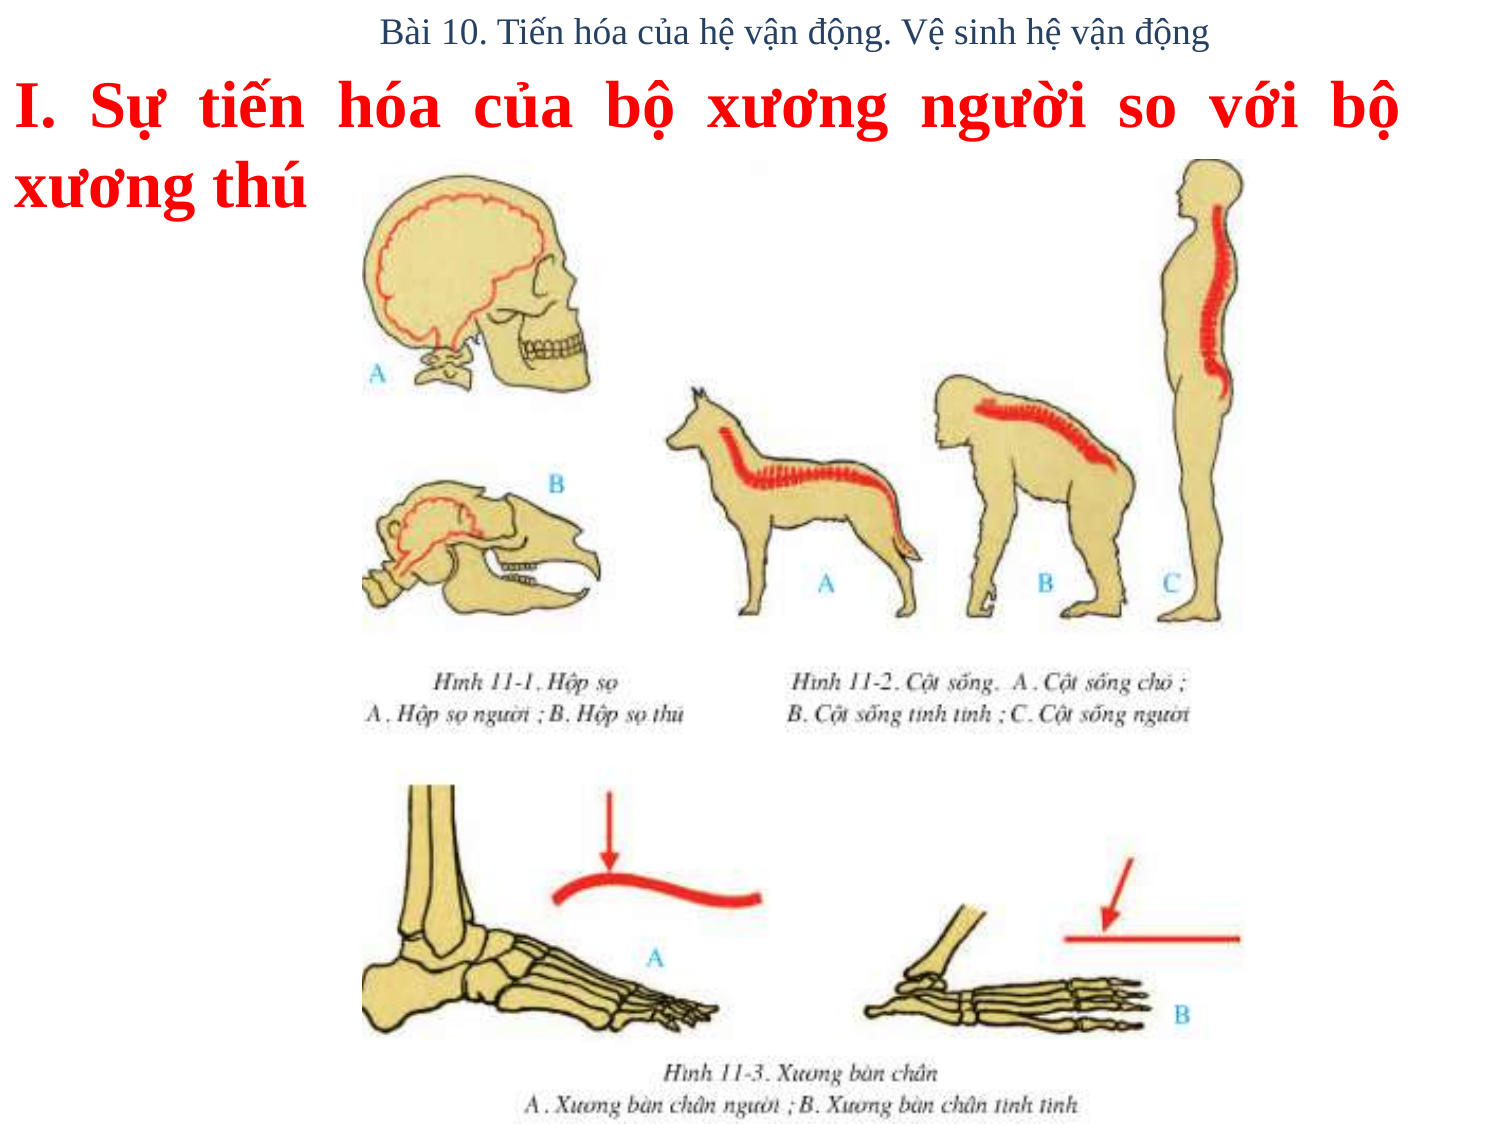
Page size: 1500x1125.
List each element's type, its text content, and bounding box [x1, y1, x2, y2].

text_box Bài 10. Tiến hóa của hệ vận động. Vệ sinh hệ vận động [324, 0, 1266, 53]
picture [361, 158, 1249, 1124]
text_box I. Sự tiến hóa của bộ xương người so với bộ xương thú [0, 53, 1418, 228]
